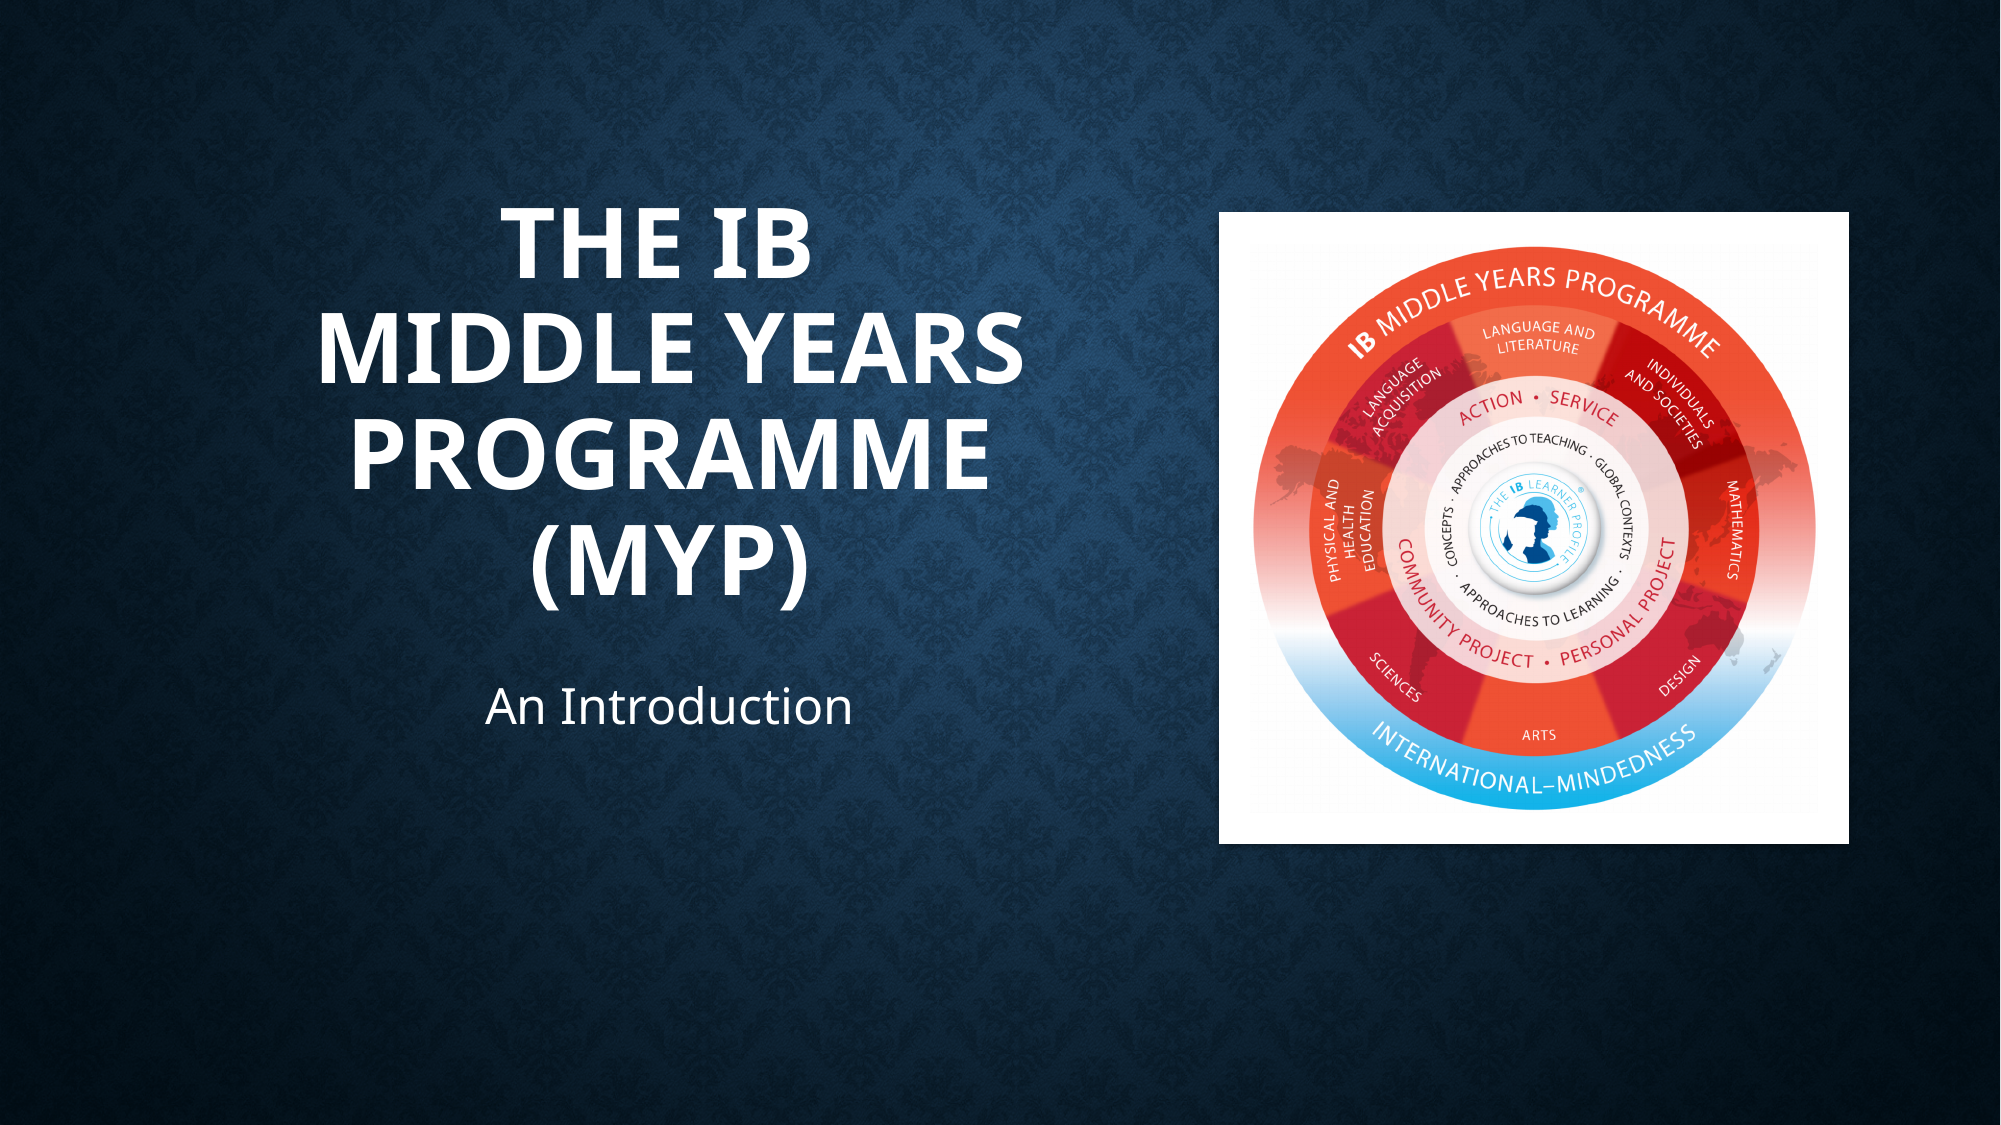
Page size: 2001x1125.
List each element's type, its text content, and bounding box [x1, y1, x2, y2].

subtitle An Introduction [186, 654, 1154, 927]
picture [1249, 242, 1819, 814]
title The IB Middle Years ProgramME (MYP) [186, 184, 1154, 625]
